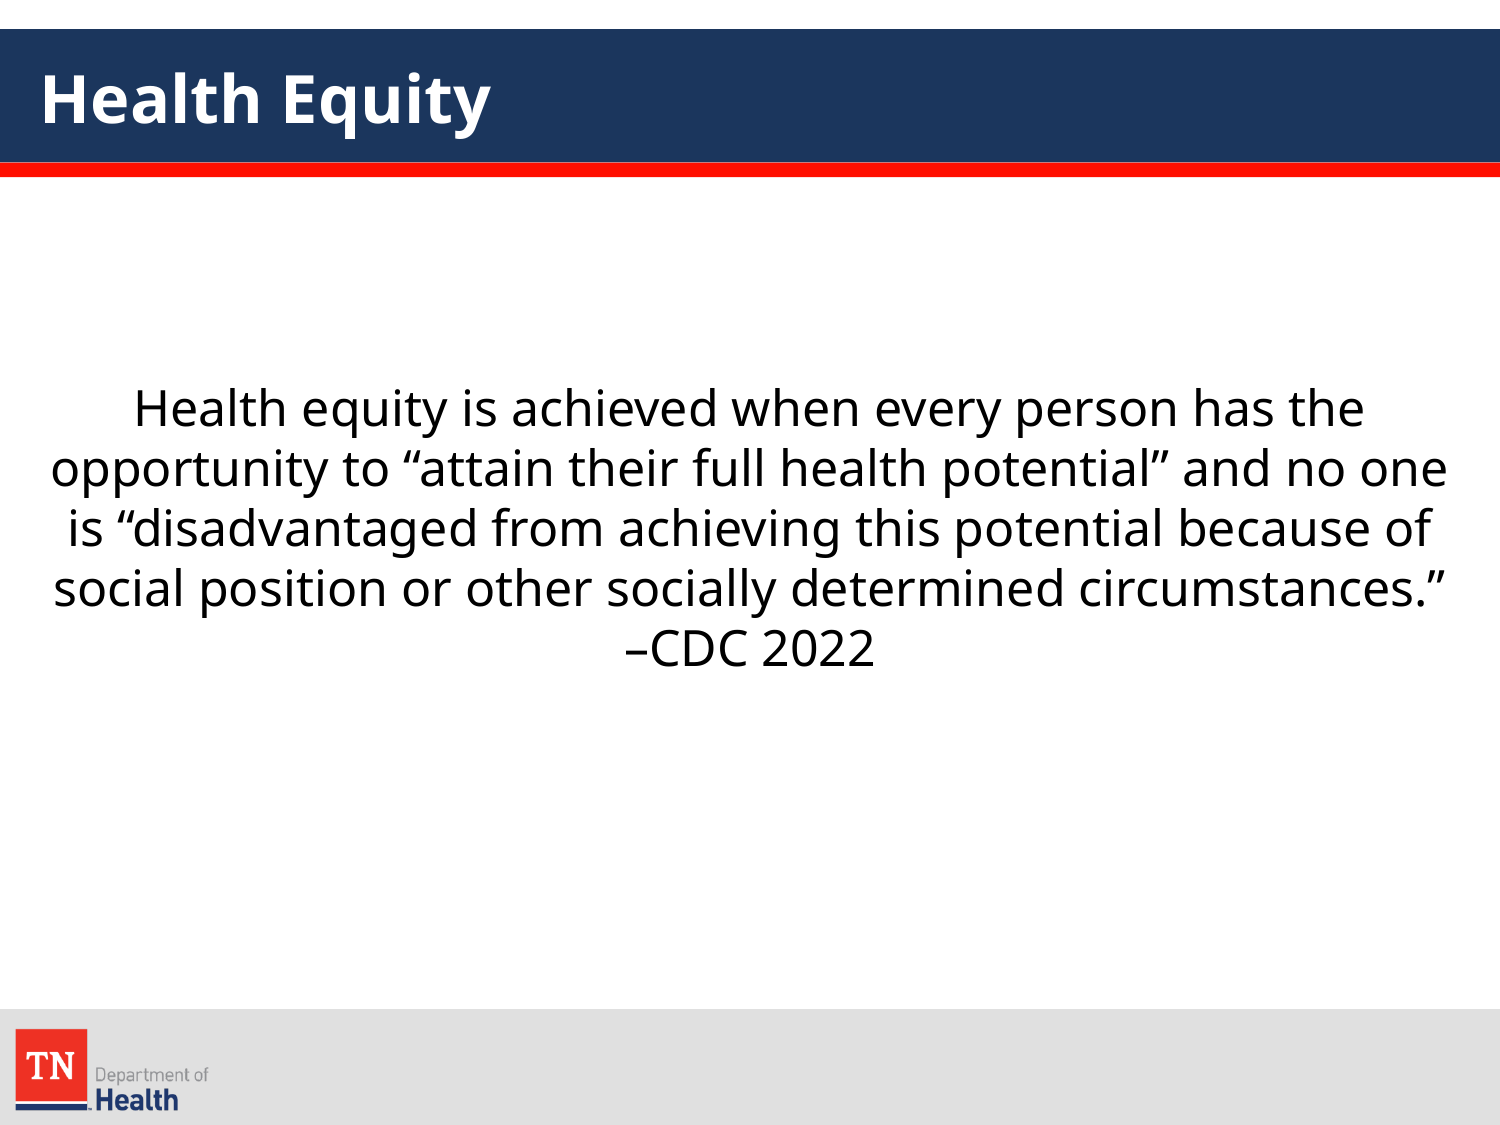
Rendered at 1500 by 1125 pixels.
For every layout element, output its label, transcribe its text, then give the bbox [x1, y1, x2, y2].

list Health equity is achieved when every person has the opportunity to “attain their full health potential” and no one is “disadvantaged from achieving this potential because of social position or other socially determined circumstances.” –CDC 2022 [31, 369, 1469, 756]
title Health Equity [24, 29, 1475, 165]
picture [1, 1009, 222, 1125]
